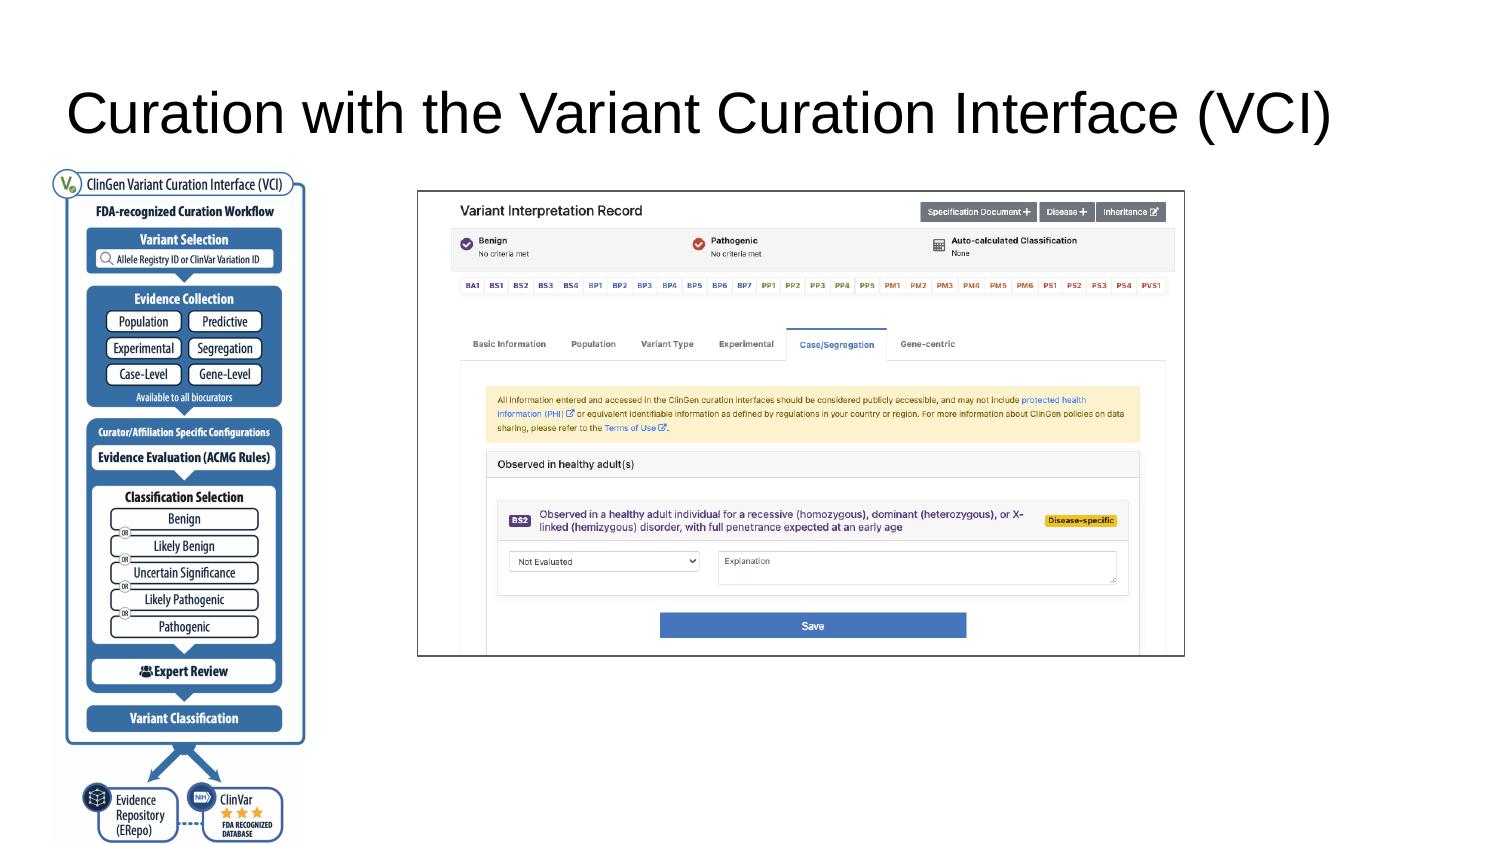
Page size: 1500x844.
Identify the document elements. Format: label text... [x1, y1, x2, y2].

picture [417, 191, 1184, 656]
title Curation with the Variant Curation Interface (VCI) [51, 60, 1449, 155]
picture [50, 166, 306, 844]
